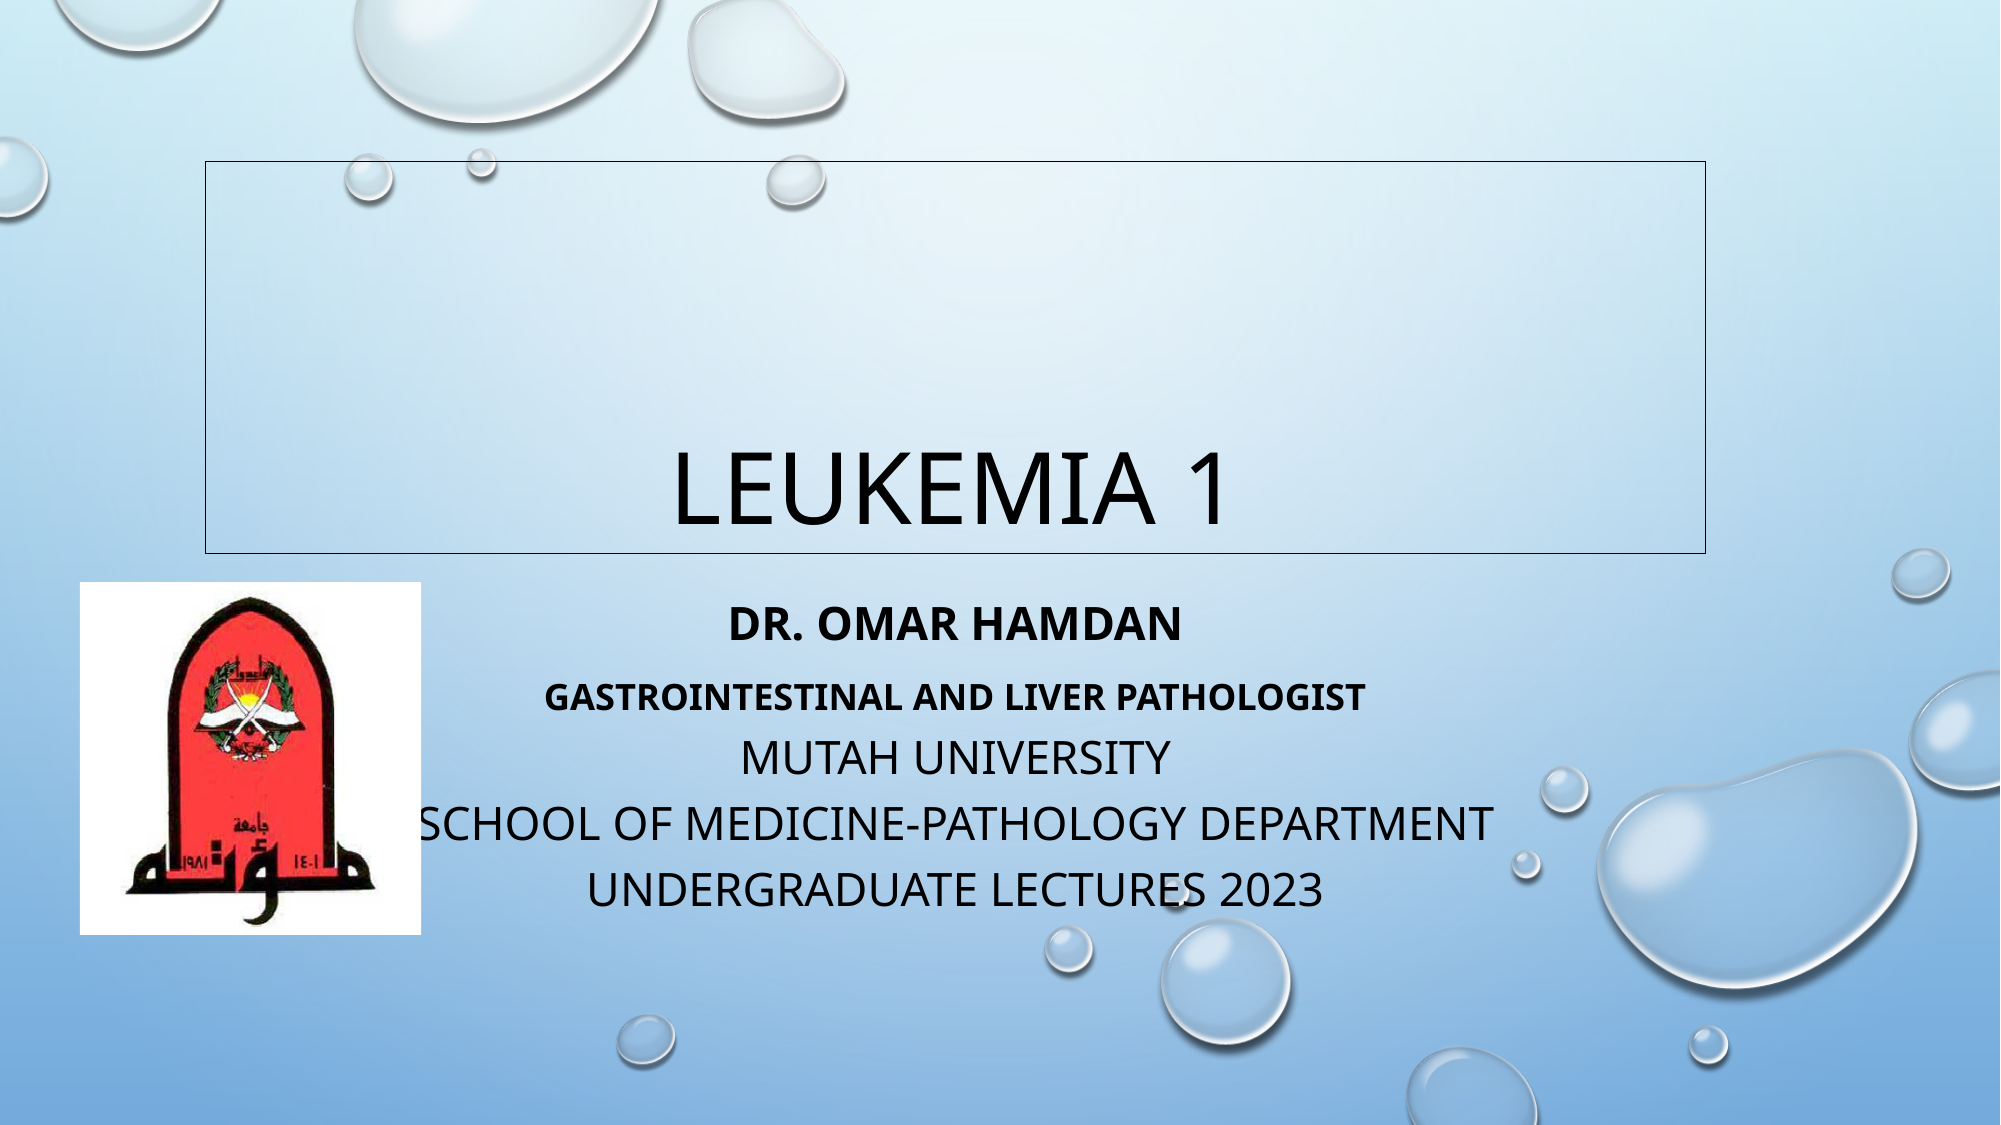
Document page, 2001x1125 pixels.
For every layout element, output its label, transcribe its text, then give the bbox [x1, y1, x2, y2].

subtitle Dr. Omar Hamdan Gastrointestinal and liver pathologist Mutah University School of Medicine-Pathology Department Undergraduate Lectures 2023 [392, 575, 1518, 929]
title Leukemia 1 [205, 161, 1706, 554]
picture [0, 0, 2000, 1125]
